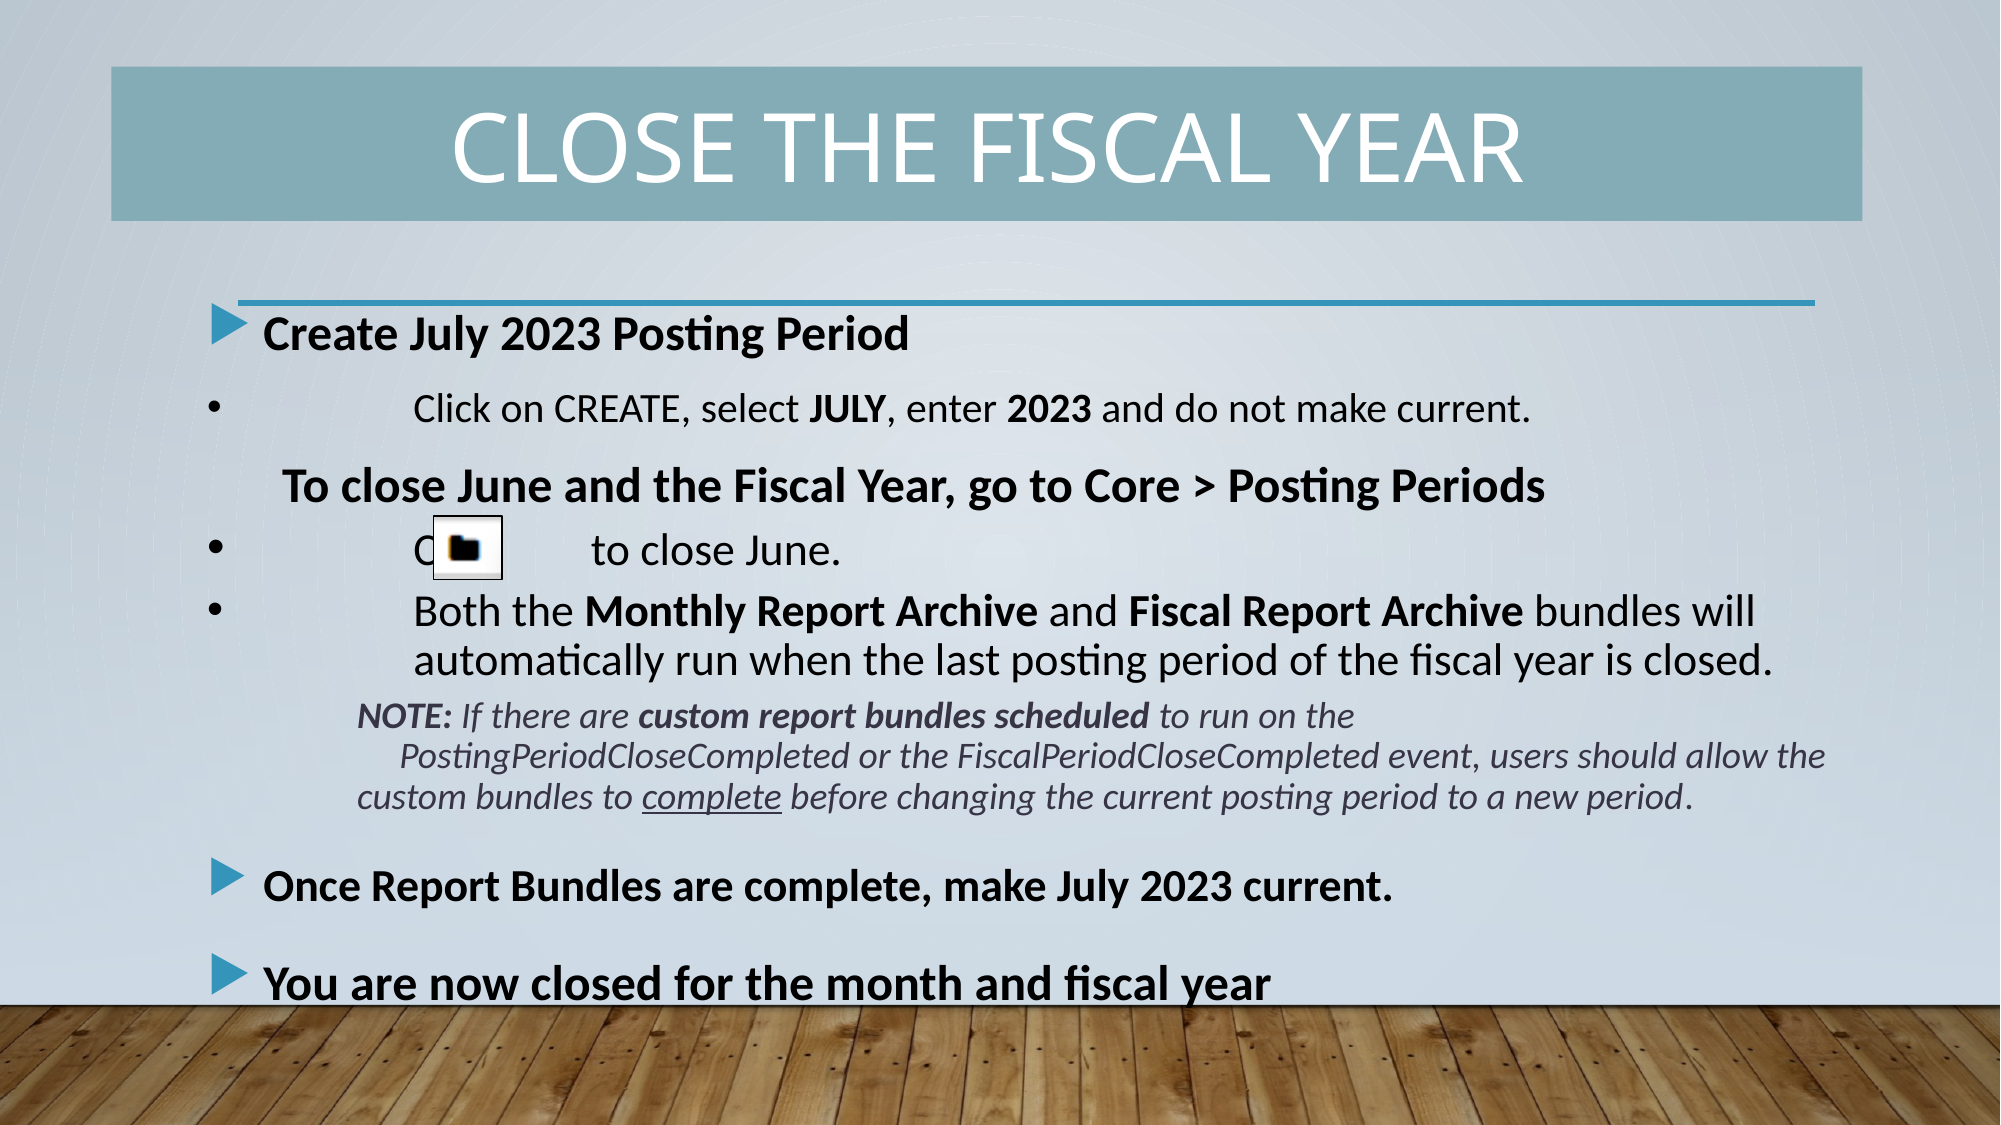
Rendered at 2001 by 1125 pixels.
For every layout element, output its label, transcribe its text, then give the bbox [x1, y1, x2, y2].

text_box Create July 2023 Posting Period Click on CREATE, select JULY, enter 2023 and do not make current. To close June and the Fiscal Year, go to Core > Posting Periods Click to close June. Both the Monthly Report Archive and Fiscal Report Archive bundles will automatically run when the last posting period of the fiscal year is closed. NOTE: If there are custom report bundles scheduled to run on the PostingPeriodCloseCompleted or the FiscalPeriodCloseCompleted event, users should allow the custom bundles to complete before changing the current posting period to a new period. Once Report Bundles are complete, make July 2023 current. You are now closed for the month and fiscal year [98, 262, 1876, 1071]
text_box [1850, 207, 1863, 221]
picture [433, 516, 502, 579]
text_box [111, 66, 1863, 192]
title Close the Fiscal Year [137, 96, 1863, 207]
picture [0, 1005, 2000, 1125]
list [98, 192, 1850, 262]
